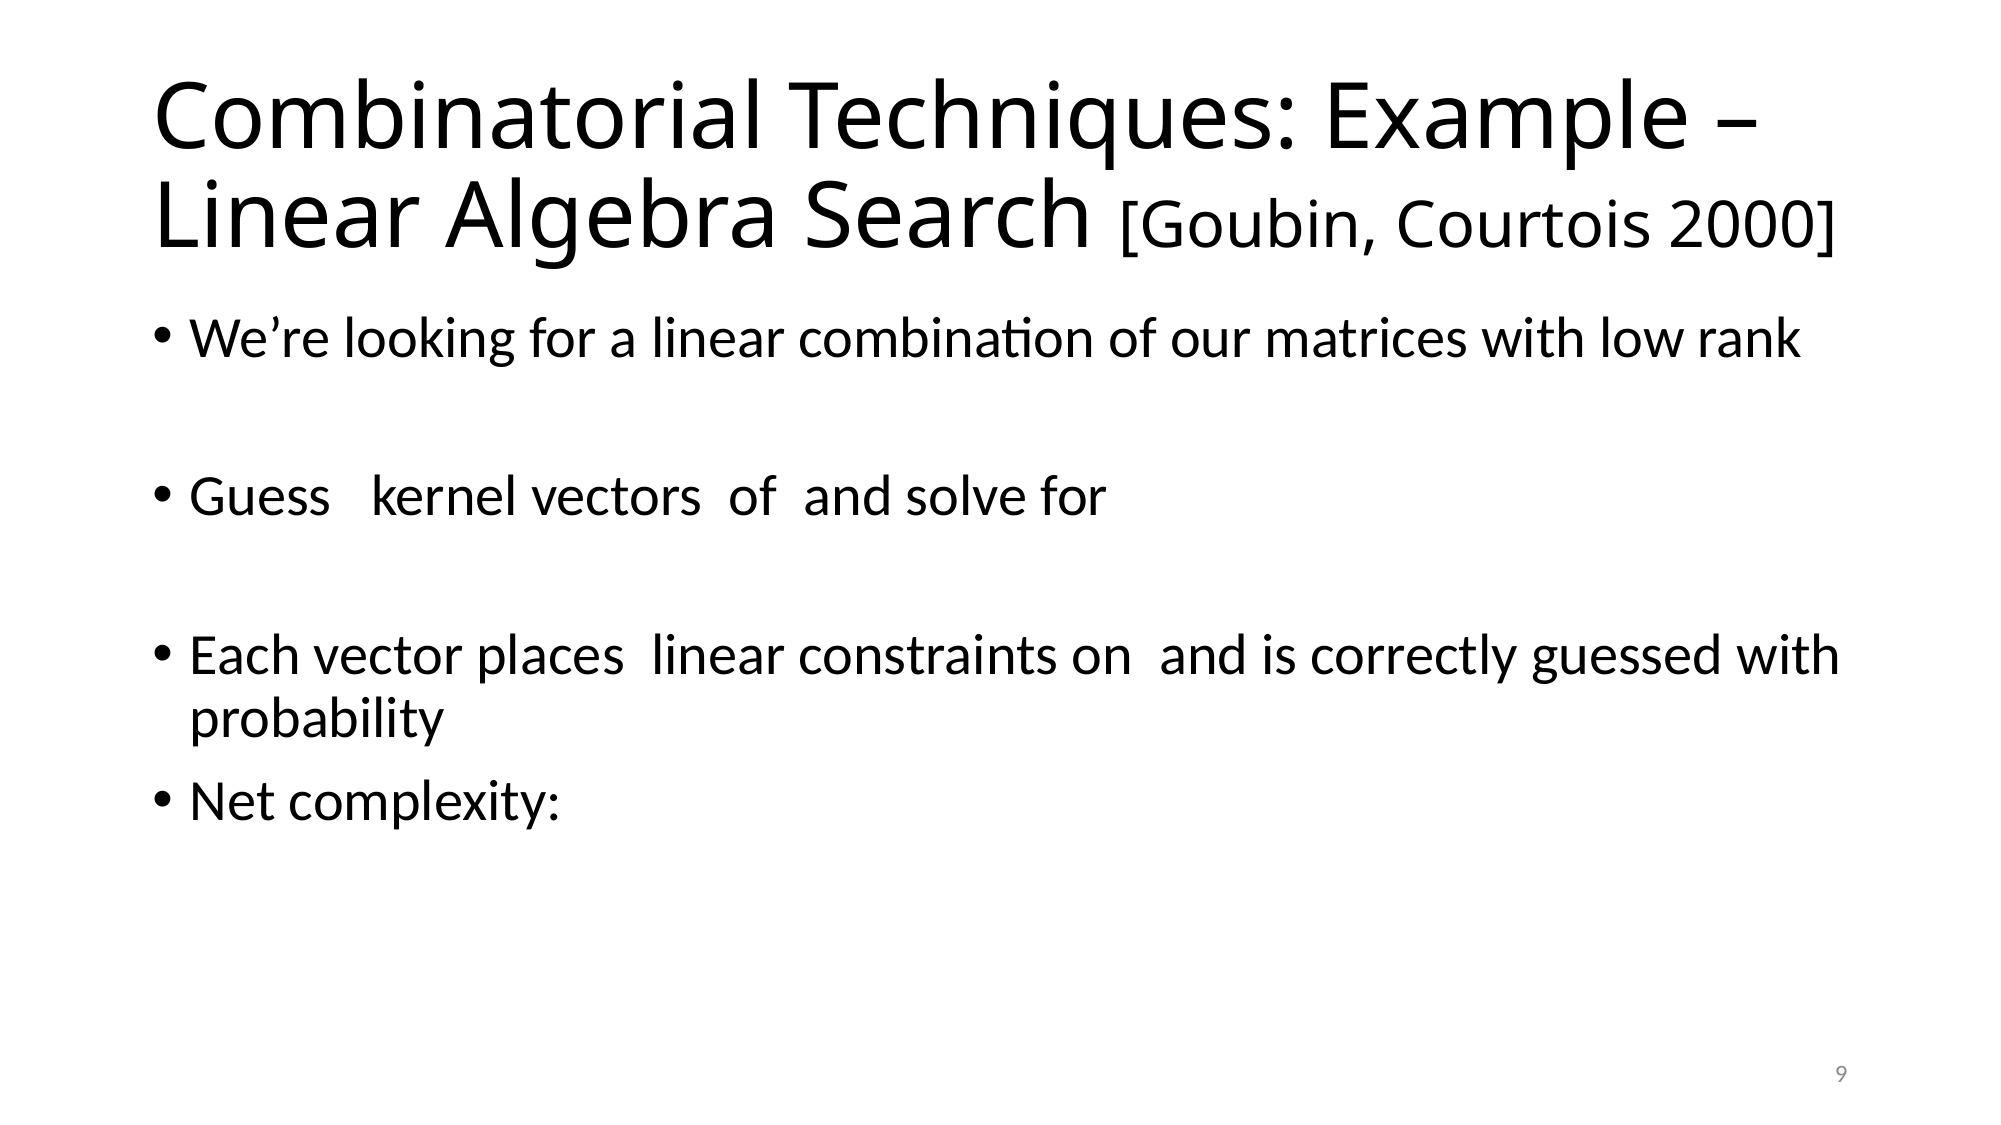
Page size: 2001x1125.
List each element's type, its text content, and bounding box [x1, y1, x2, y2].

title Combinatorial Techniques: Example – Linear Algebra Search [Goubin, Courtois 2000] [137, 59, 1863, 278]
slide_number 9 [1412, 1042, 1863, 1103]
